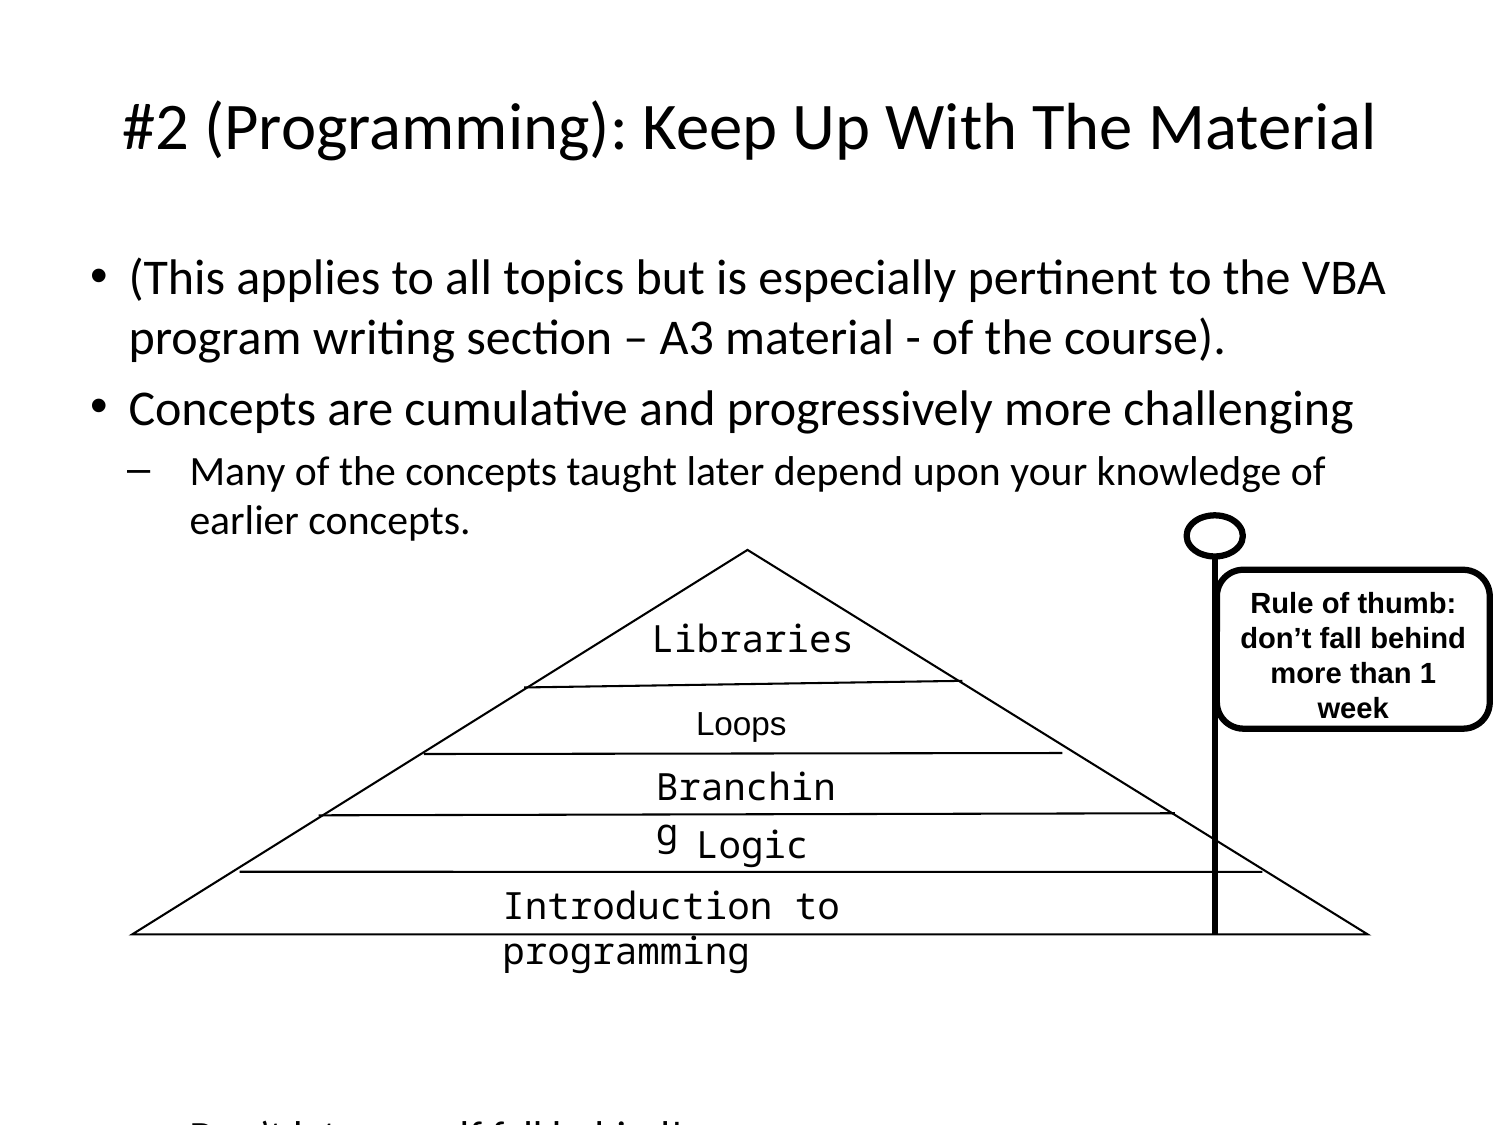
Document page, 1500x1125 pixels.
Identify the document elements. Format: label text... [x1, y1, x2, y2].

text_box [131, 549, 1181, 935]
title #2 (Programming): Keep Up With The Material [75, 45, 1425, 200]
list (This applies to all topics but is especially pertinent to the VBA program writing section – A3 material - of the course). Concepts are cumulative and progressively more challenging Many of the concepts taught later depend upon your knowledge of earlier concepts. Don’t let yourself fall behind! At least attempt the assignment. [75, 237, 1425, 1075]
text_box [1186, 514, 1490, 936]
